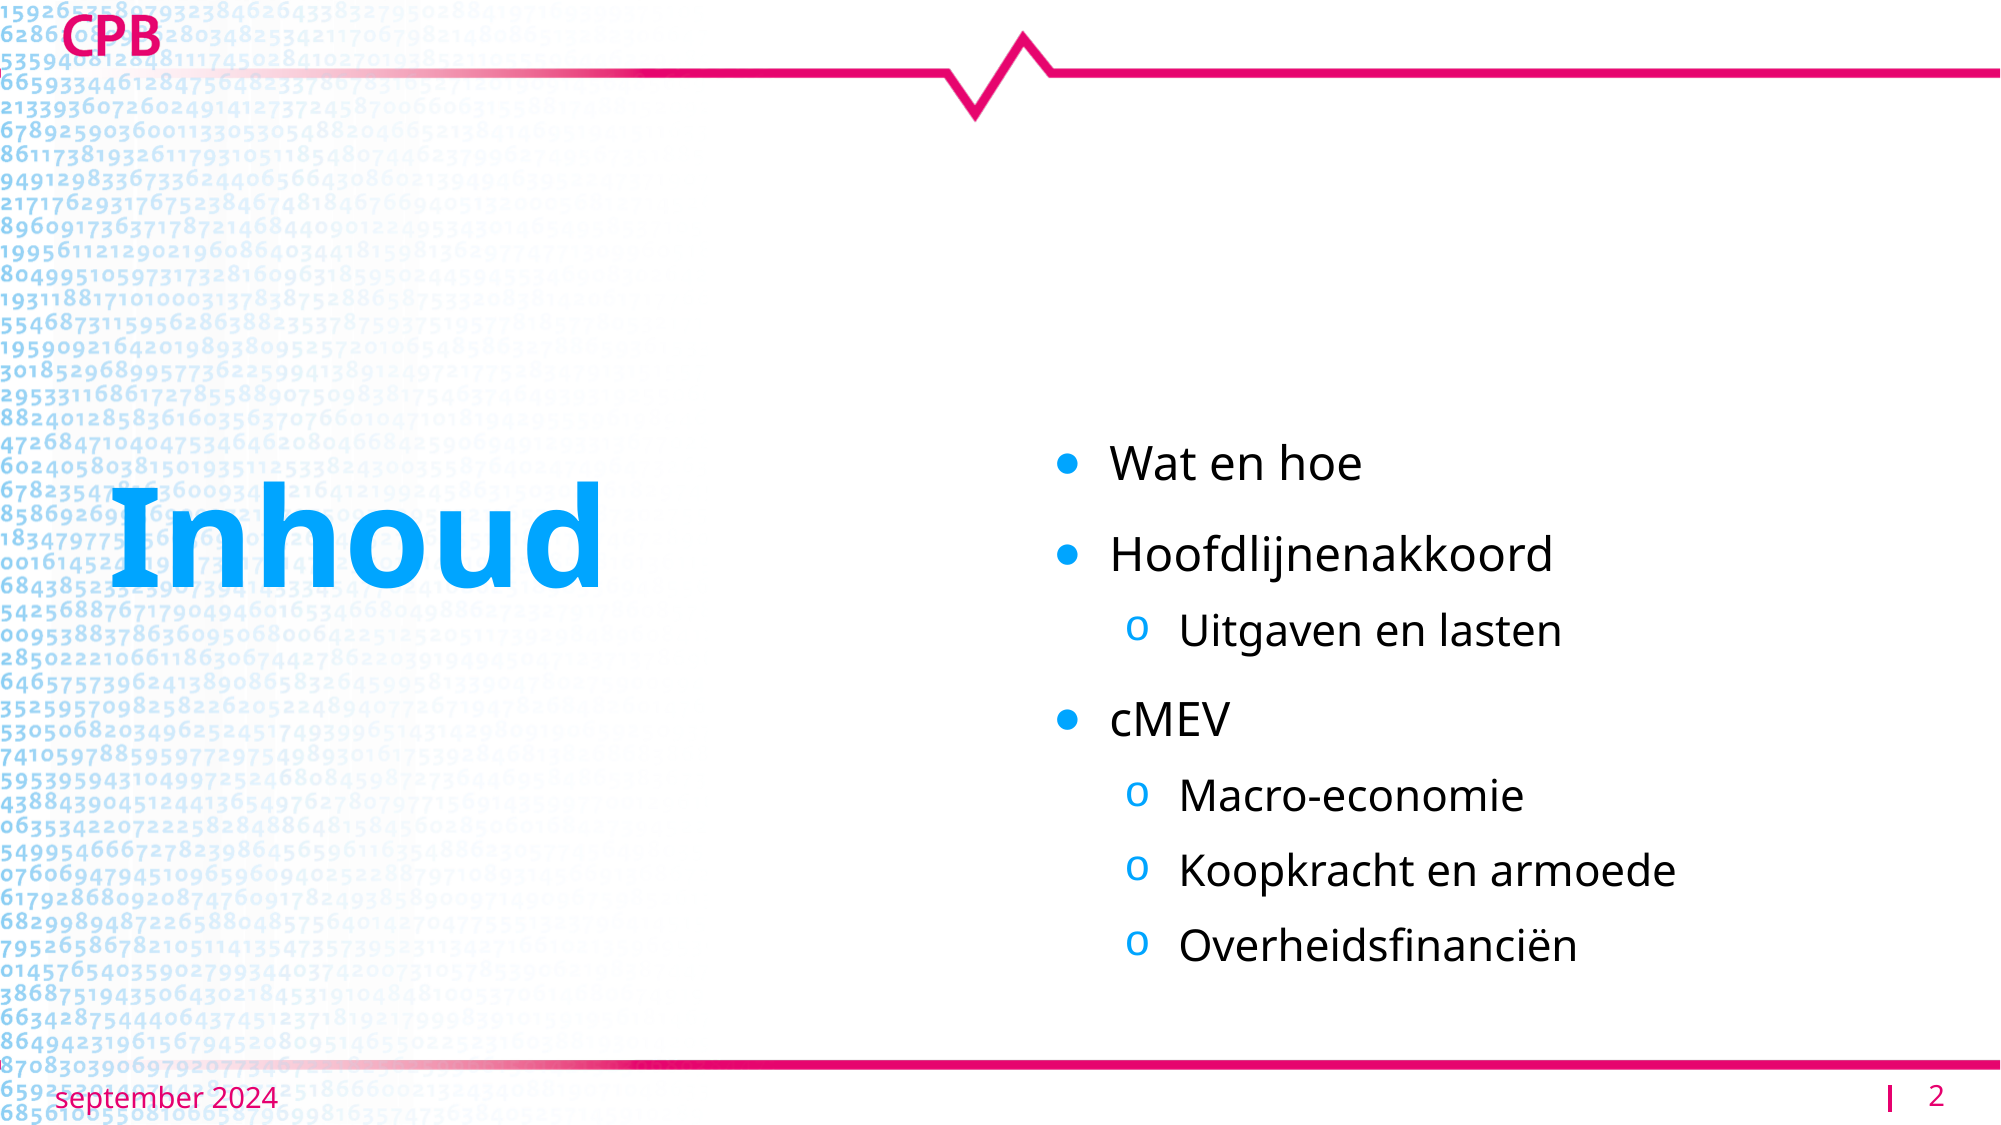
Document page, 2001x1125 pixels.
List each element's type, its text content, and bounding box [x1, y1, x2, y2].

title Inhoud [108, 445, 880, 616]
list Wat en hoe Hoofdlijnenakkoord Uitgaven en lasten cMEV Macro-economie Koopkracht en armoede Overheidsfinanciën [1053, 409, 1892, 977]
picture [0, 0, 2001, 1125]
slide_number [54, 1070, 457, 1125]
slide_number 2 [1860, 1069, 1945, 1125]
